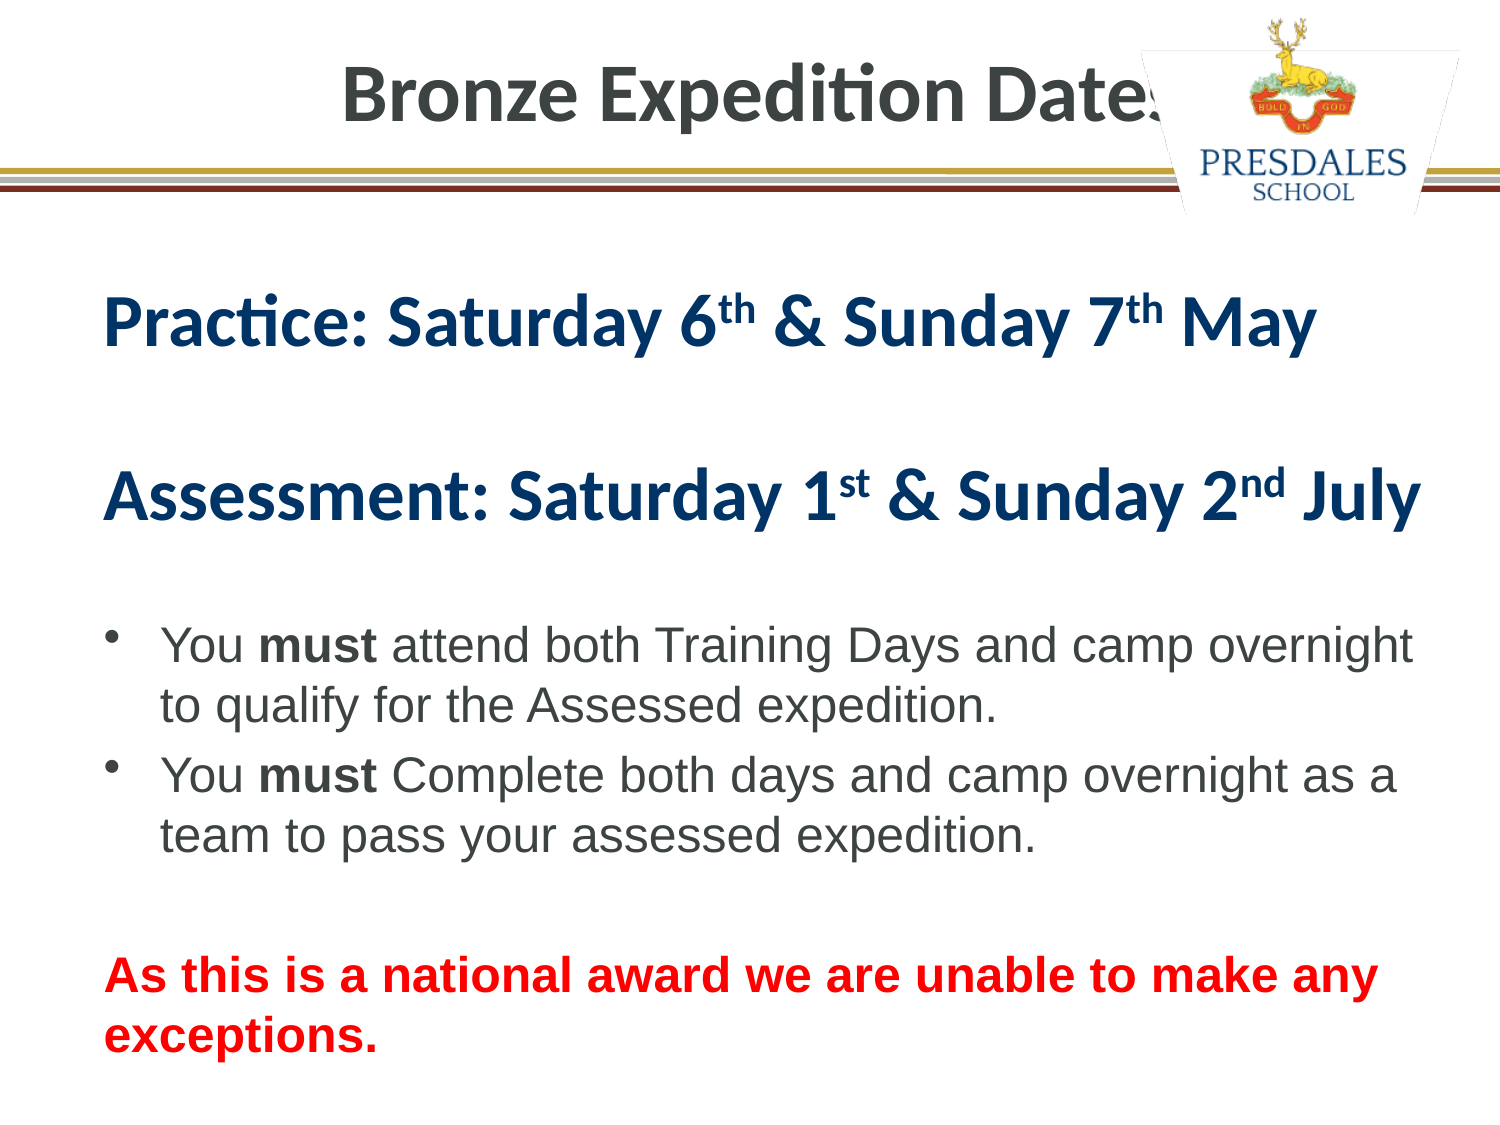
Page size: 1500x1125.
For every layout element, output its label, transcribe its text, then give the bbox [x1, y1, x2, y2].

text_box Practice: Saturday 6th & Sunday 7th May Assessment: Saturday 1st & Sunday 2nd July You must attend both Training Days and camp overnight to qualify for the Assessed expedition. You must Complete both days and camp overnight as a team to pass your assessed expedition. As this is a national award we are unable to make any exceptions. [88, 196, 1471, 1055]
text_box Bronze Expedition Dates [52, 1, 1471, 175]
picture [1140, 17, 1460, 216]
